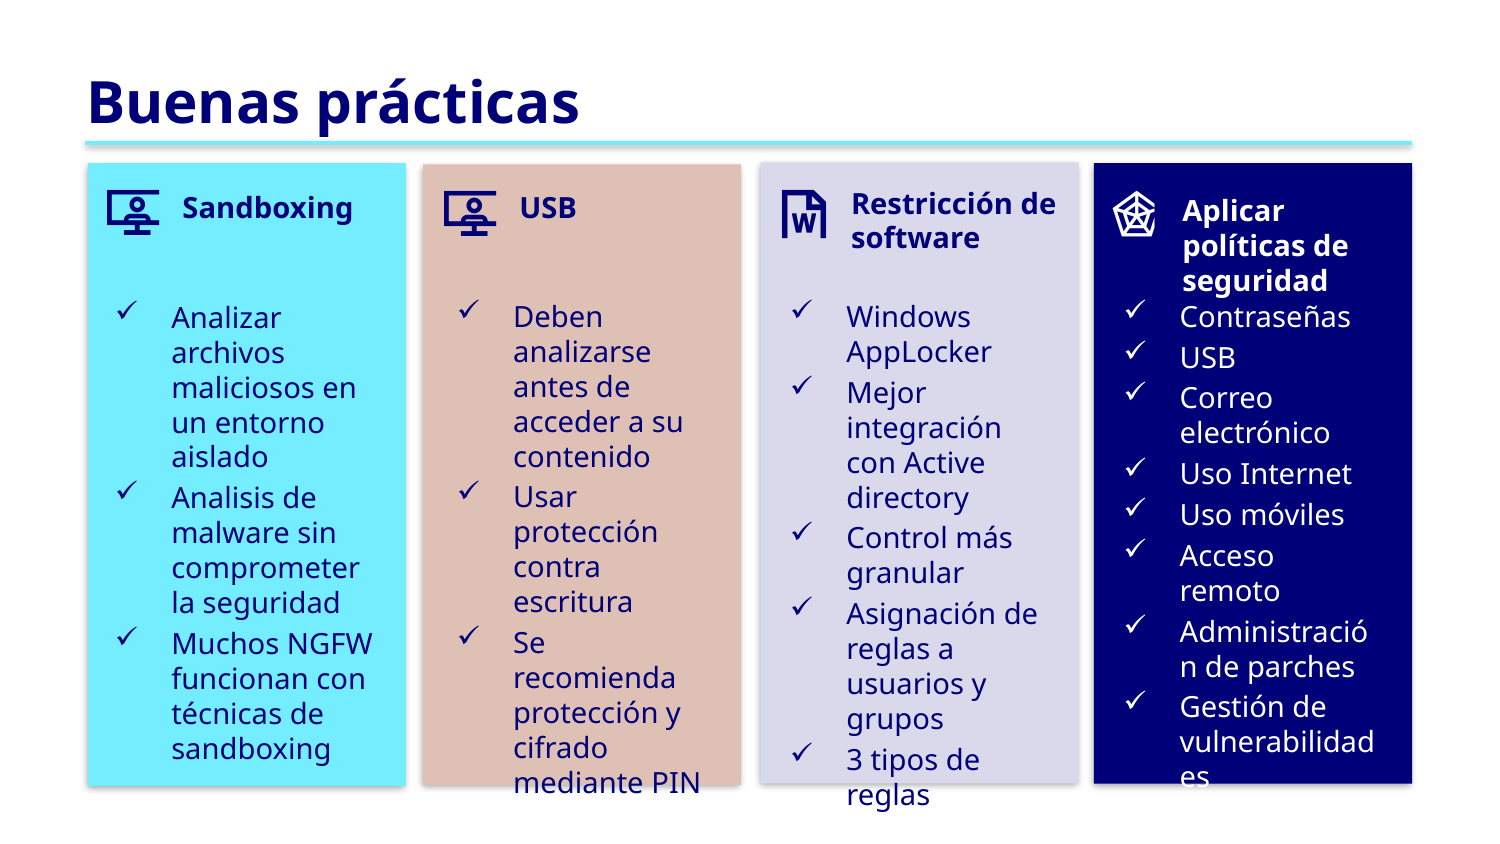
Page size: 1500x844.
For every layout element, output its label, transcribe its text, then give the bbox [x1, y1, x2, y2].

picture [104, 188, 161, 237]
text_box Aplicar políticas de seguridad [1167, 184, 1395, 290]
picture [778, 188, 830, 240]
text_box Analizar archivos maliciosos en un entorno aislado Analisis de malware sin comprometer la seguridad Muchos NGFW funcionan con técnicas de sandboxing [100, 291, 390, 787]
text_box [1093, 162, 1413, 784]
text_box Windows AppLocker Mejor integración con Active directory Control más granular Asignación de reglas a usuarios y grupos 3 tipos de reglas [775, 290, 1065, 787]
picture [1108, 188, 1160, 239]
text_box Contraseñas USB Correo electrónico Uso Internet Uso móviles Acceso remoto Administración de parches Gestión de vulnerabilidades [1108, 290, 1395, 738]
text_box Buenas prácticas [71, 57, 1401, 123]
text_box [422, 164, 742, 786]
text_box USB [504, 181, 742, 232]
text_box [760, 162, 1079, 784]
text_box Sandboxing [167, 181, 399, 232]
picture [442, 189, 498, 238]
text_box Restricción de software [836, 177, 1073, 263]
text_box Deben analizarse antes de acceder a su contenido Usar protección contra escritura Se recomienda protección y cifrado mediante PIN [442, 290, 731, 784]
